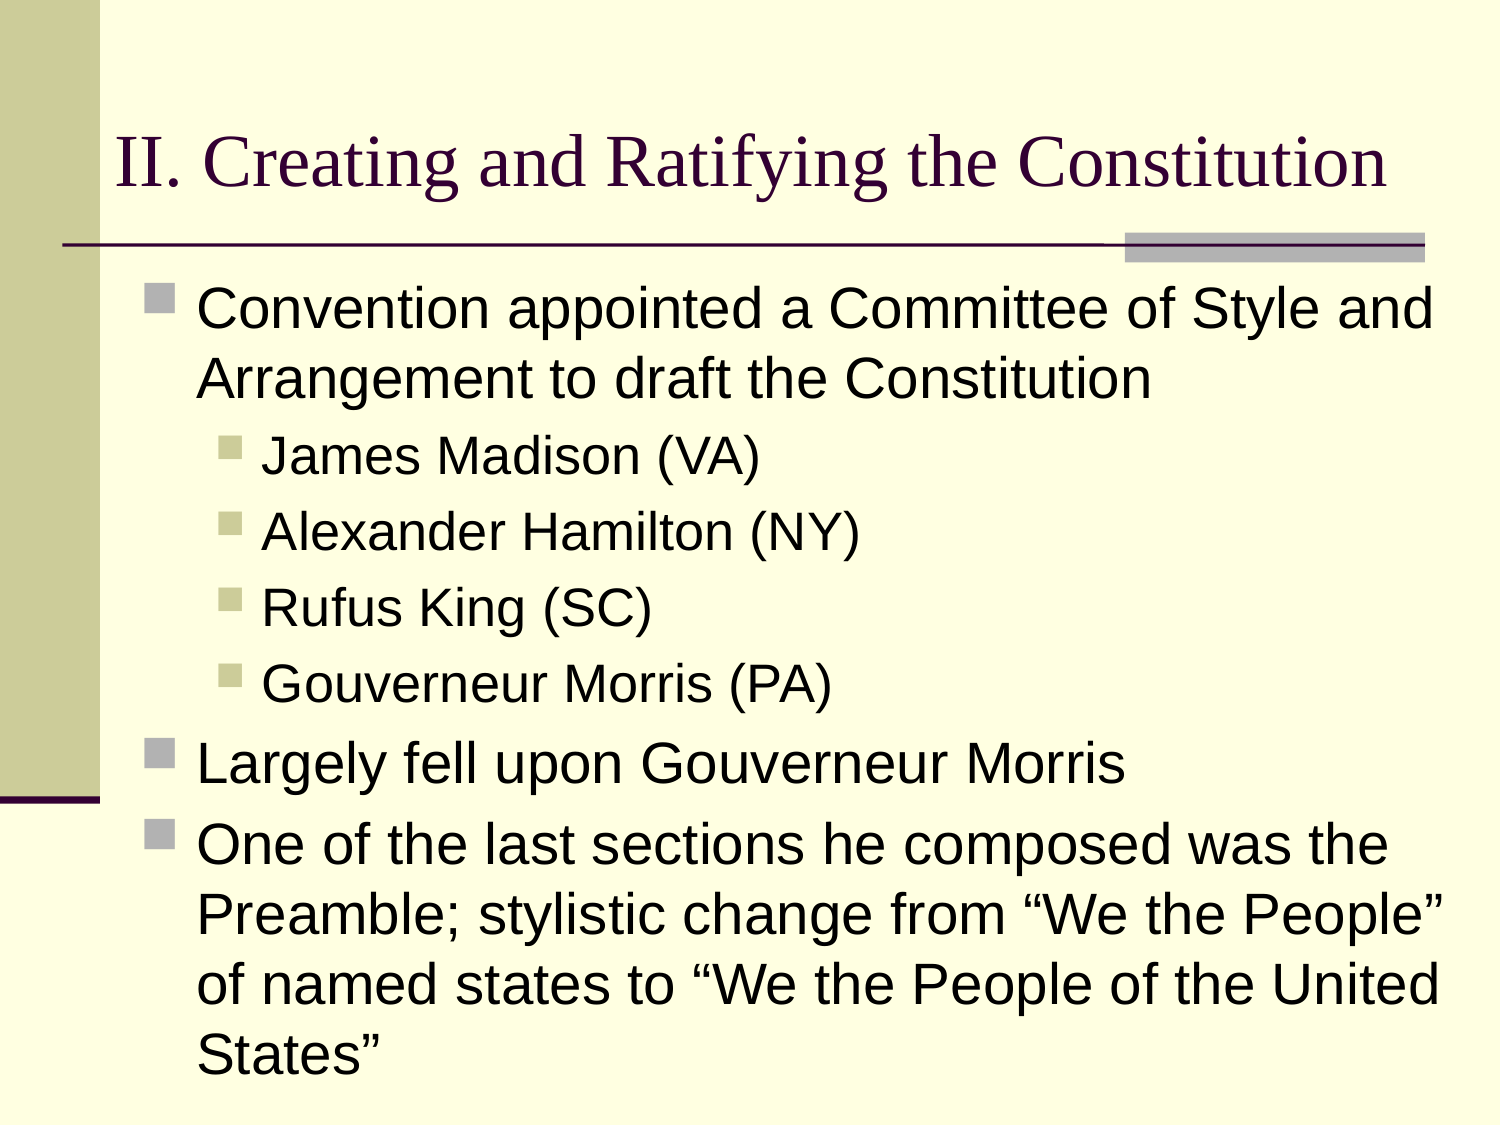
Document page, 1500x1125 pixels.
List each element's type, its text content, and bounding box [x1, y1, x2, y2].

list Convention appointed a Committee of Style and Arrangement to draft the Constitution James Madison (VA) Alexander Hamilton (NY) Rufus King (SC) Gouverneur Morris (PA) Largely fell upon Gouverneur Morris One of the last sections he composed was the Preamble; stylistic change from “We the People” of named states to “We the People of the United States” [124, 262, 1463, 1125]
title II. Creating and Ratifying the Constitution [99, 62, 1426, 251]
